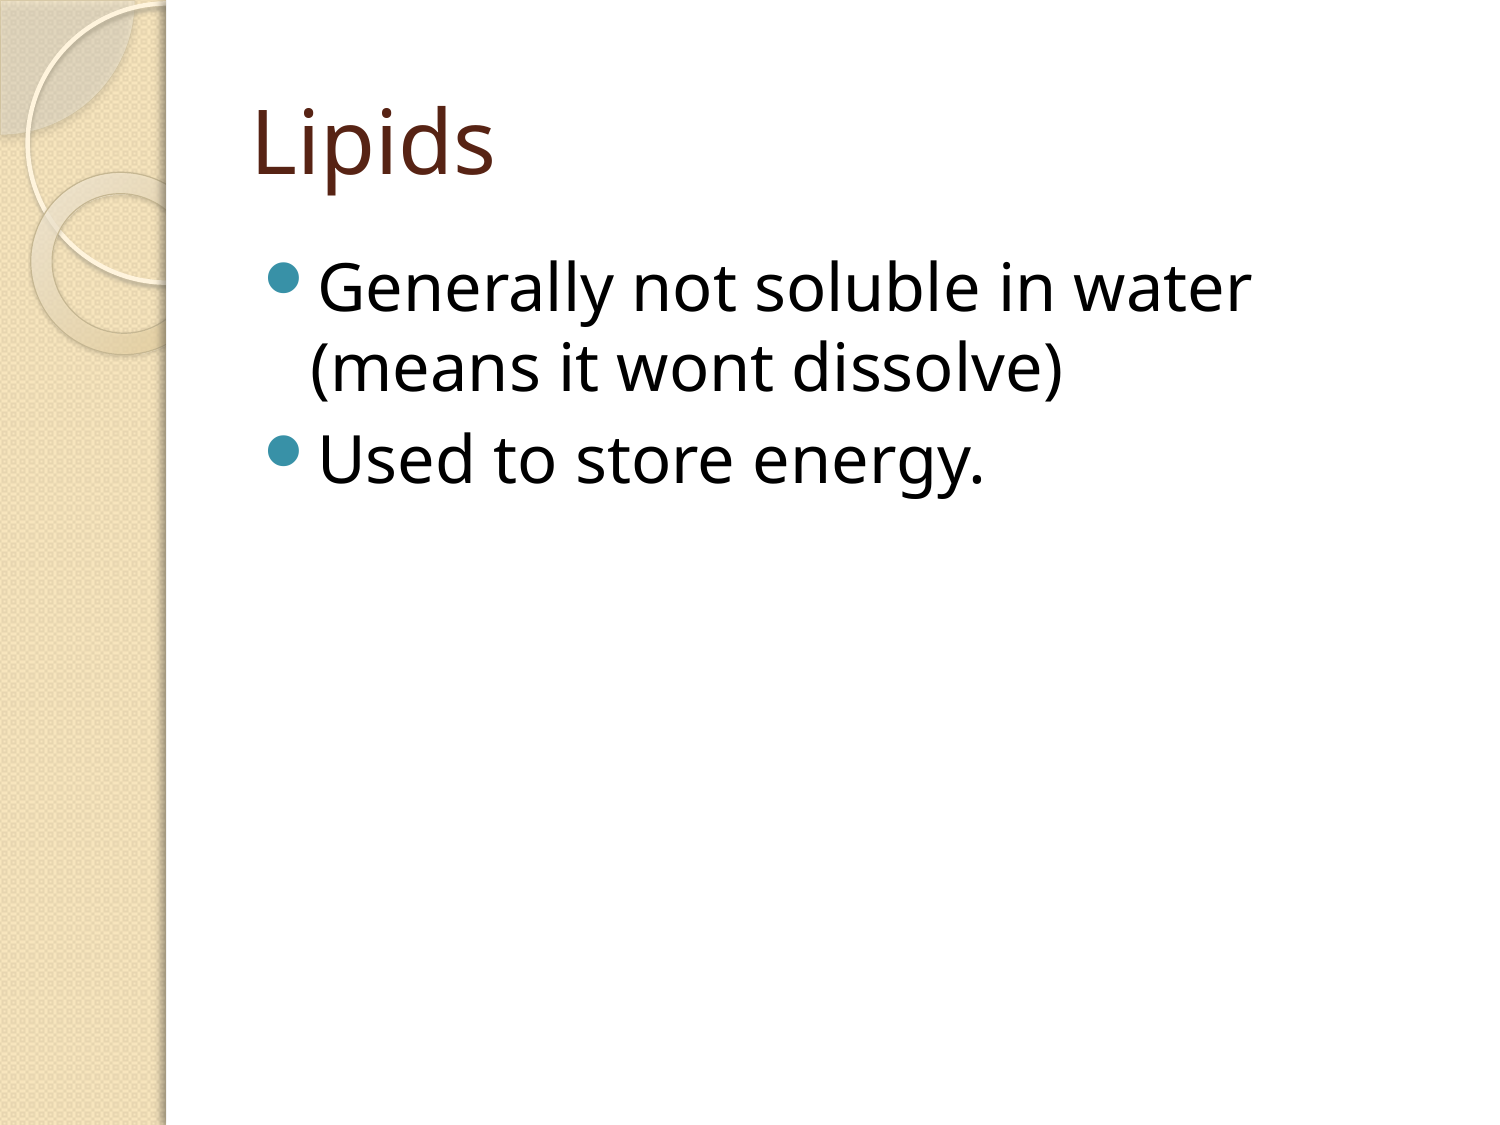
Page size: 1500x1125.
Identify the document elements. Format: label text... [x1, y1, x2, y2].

title Lipids [235, 45, 1466, 233]
list Generally not soluble in water (means it wont dissolve) Used to store energy. [235, 237, 1466, 1025]
